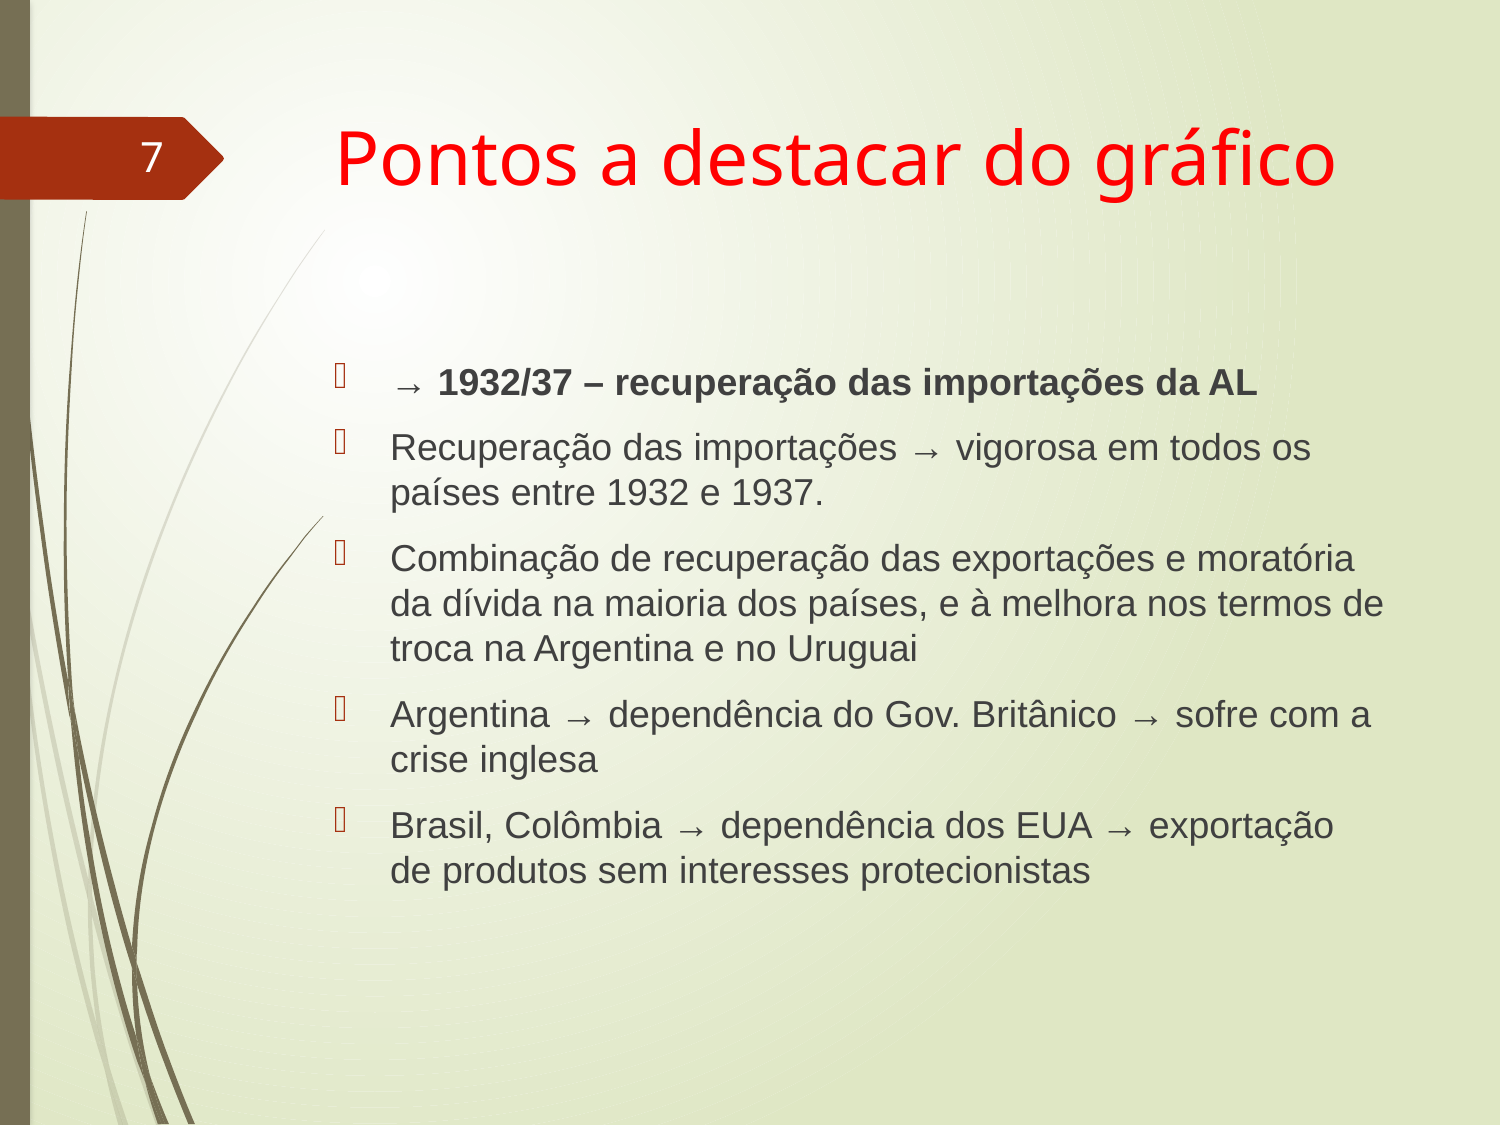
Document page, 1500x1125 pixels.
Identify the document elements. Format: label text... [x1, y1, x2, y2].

slide_number 7 [83, 129, 180, 190]
list → 1932/37 – recuperação das importações da AL Recuperação das importações → vigorosa em todos os países entre 1932 e 1937. Combinação de recuperação das exportações e moratória da dívida na maioria dos países, e à melhora nos termos de troca na Argentina e no Uruguai Argentina → dependência do Gov. Britânico → sofre com a crise inglesa Brasil, Colômbia → dependência dos EUA → exportação de produtos sem interesses protecionistas [318, 350, 1400, 970]
title Pontos a destacar do gráfico [319, 102, 1400, 313]
